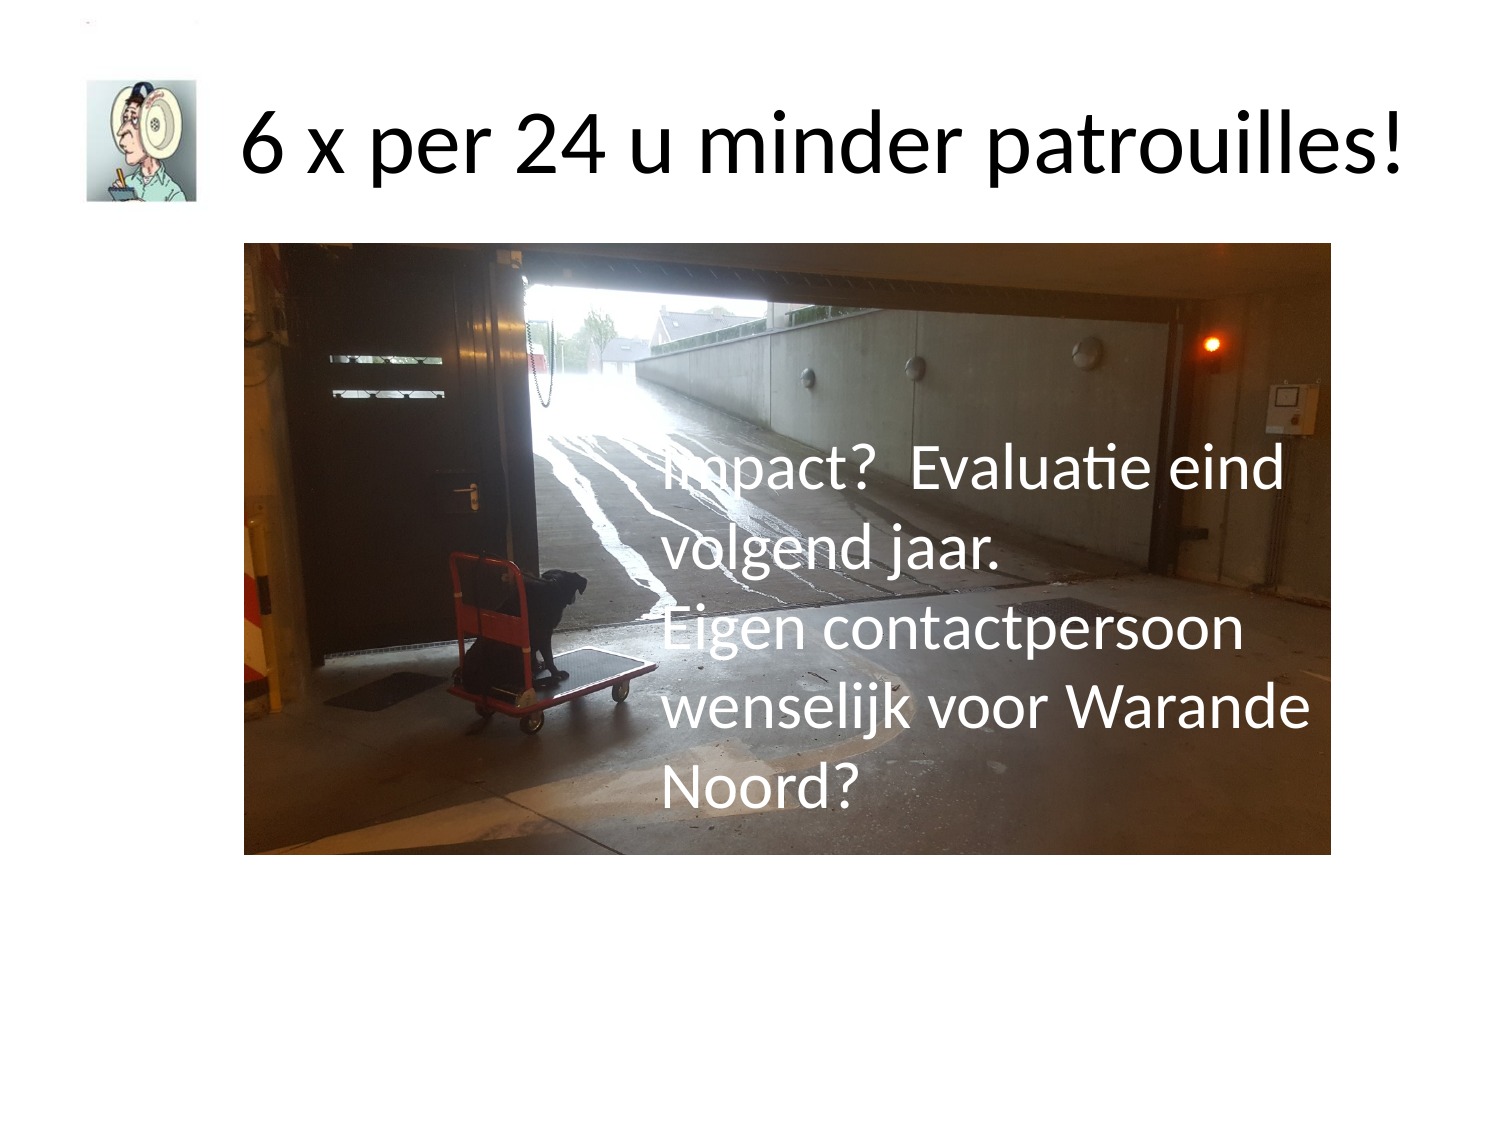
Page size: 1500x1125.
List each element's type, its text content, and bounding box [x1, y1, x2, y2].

title 6 x per 24 u minder patrouilles! [150, 42, 1500, 231]
picture [64, 18, 221, 230]
picture [244, 243, 1331, 855]
